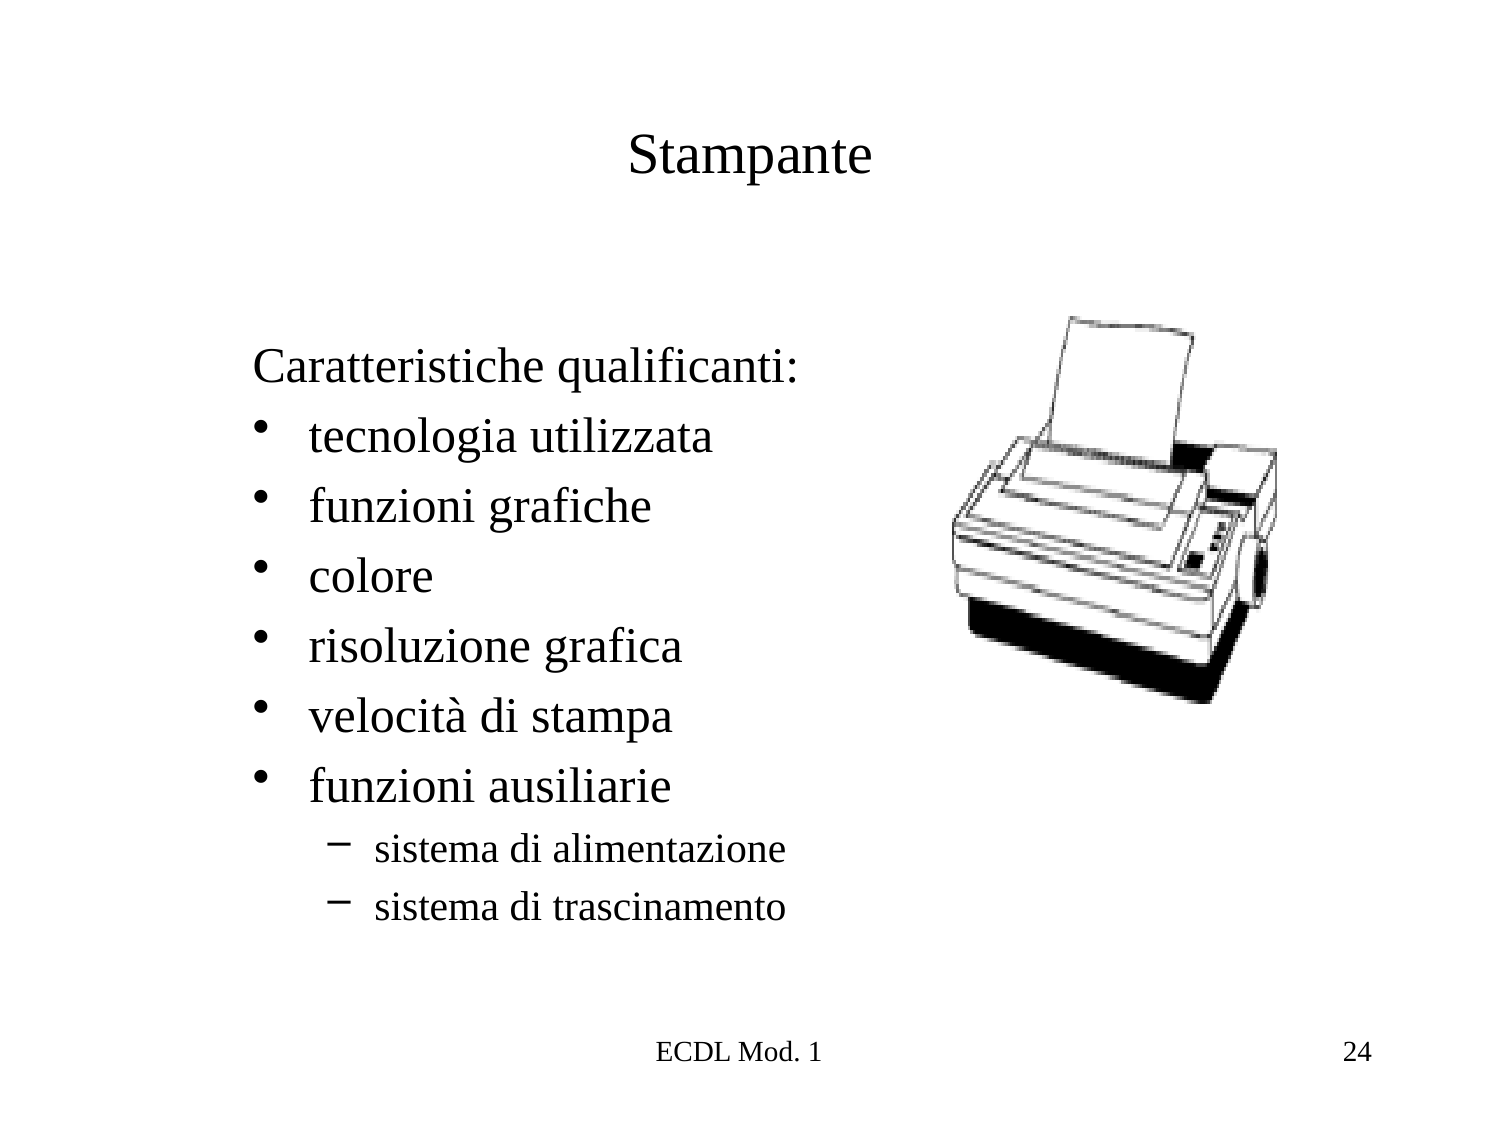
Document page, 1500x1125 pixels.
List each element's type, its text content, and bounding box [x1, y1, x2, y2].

picture [949, 312, 1280, 709]
title Stampante [112, 99, 1388, 200]
footer ECDL Mod. 1 [512, 1025, 988, 1100]
slide_number 24 [1074, 1025, 1388, 1100]
list Caratteristiche qualificanti: tecnologia utilizzata funzioni grafiche colore risoluzione grafica velocità di stampa funzioni ausiliarie sistema di alimentazione sistema di trascinamento [237, 324, 1388, 1000]
